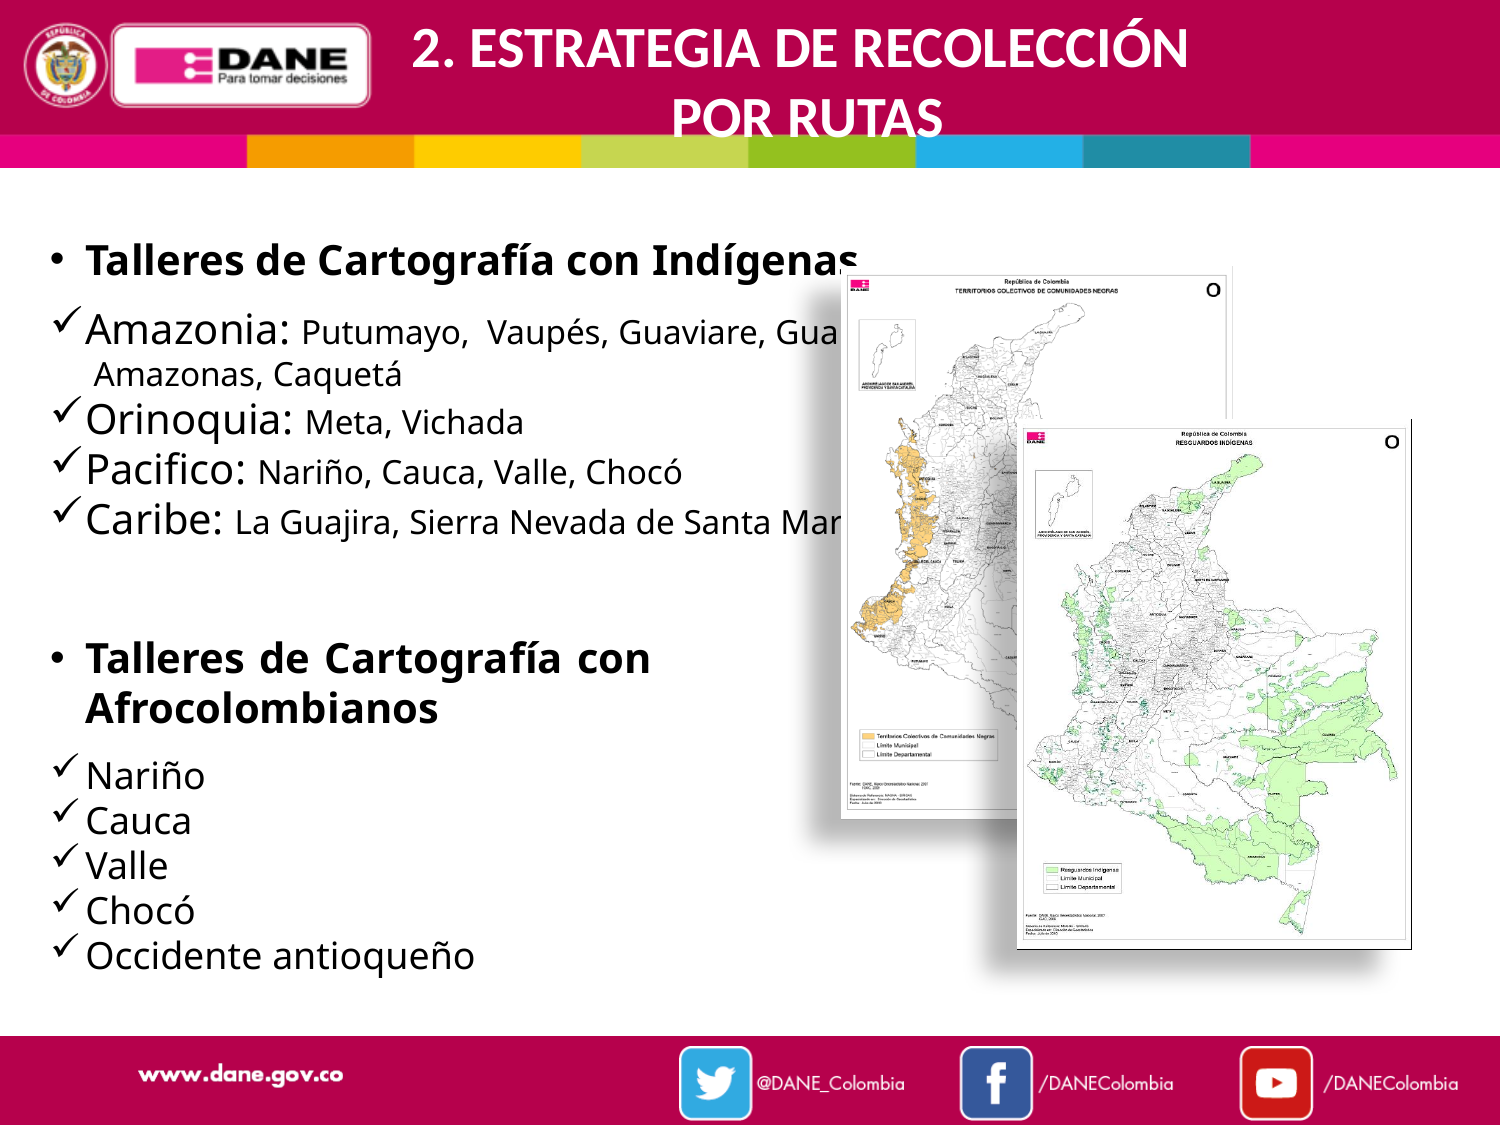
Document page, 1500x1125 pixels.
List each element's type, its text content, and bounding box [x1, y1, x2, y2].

picture [679, 1046, 1459, 1121]
picture [124, 1054, 361, 1100]
text_box 2. ESTRATEGIA DE RECOLECCIÓN POR RUTAS [251, 7, 1365, 152]
text_box Talleres de Cartografía con Afrocolombianos Nariño Cauca Valle Chocó Occidente antioqueño [35, 574, 668, 1034]
text_box Talleres de Cartografía con Indígenas Amazonia: Putumayo, Vaupés, Guaviare, Guainía, Amazonas, Caquetá Orinoquia: Meta, Vichada Pacifico: Nariño, Cauca, Valle, Chocó Caribe: La Guajira, Sierra Nevada de Santa Marta [35, 175, 1418, 601]
picture [841, 266, 1412, 950]
picture [0, 0, 1500, 168]
